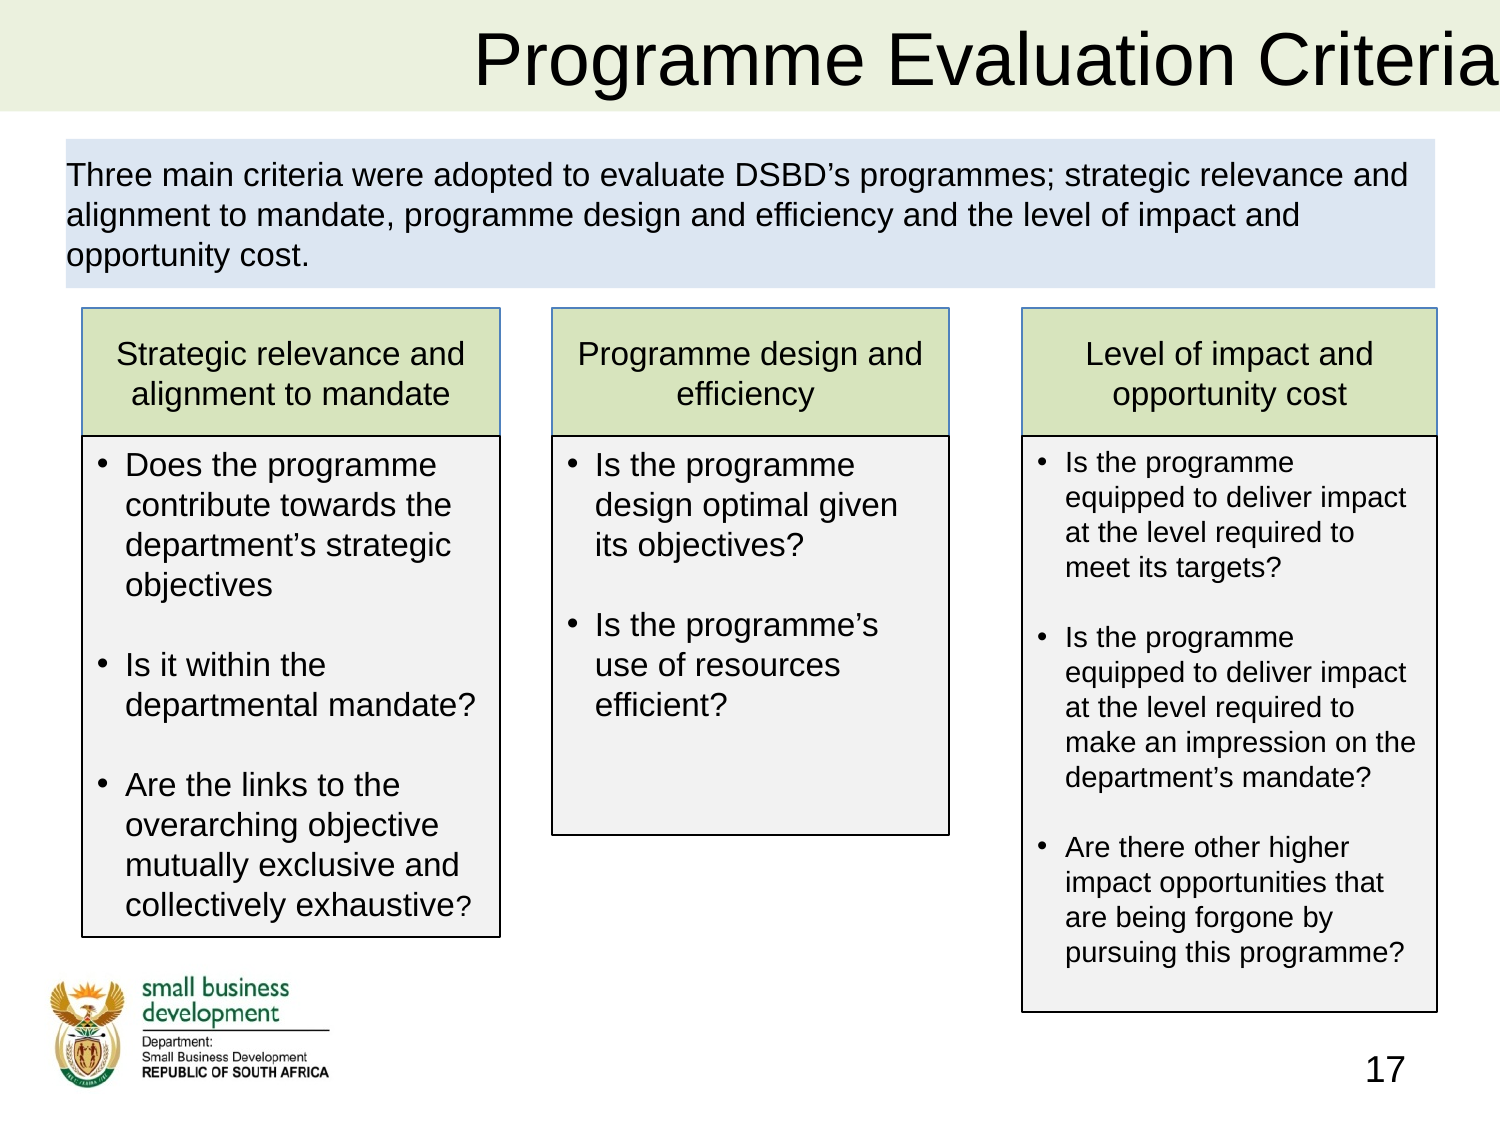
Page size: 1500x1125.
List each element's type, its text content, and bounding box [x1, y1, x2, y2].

text_box Is the programme equipped to deliver impact at the level required to meet its targets? Is the programme equipped to deliver impact at the level required to make an impression on the department’s mandate? Are there other higher impact opportunities that are being forgone by pursuing this programme? [1020, 434, 1440, 1015]
title Three main criteria were adopted to evaluate DSBD’s programmes; strategic relevance and alignment to mandate, programme design and efficiency and the level of impact and opportunity cost. [65, 138, 1436, 289]
text_box Level of impact and opportunity cost [1020, 306, 1440, 434]
text_box Is the programme design optimal given its objectives? Is the programme’s use of resources efficient? [550, 434, 951, 837]
list Programme Evaluation Criteria [0, 0, 1500, 112]
picture [29, 962, 351, 1094]
text_box 17 [1350, 1037, 1456, 1098]
text_box Does the programme contribute towards the department’s strategic objectives Is it within the departmental mandate? Are the links to the overarching objective mutually exclusive and collectively exhaustive? [80, 434, 502, 940]
text_box Programme design and efficiency [550, 306, 951, 434]
text_box Strategic relevance and alignment to mandate [80, 306, 502, 434]
